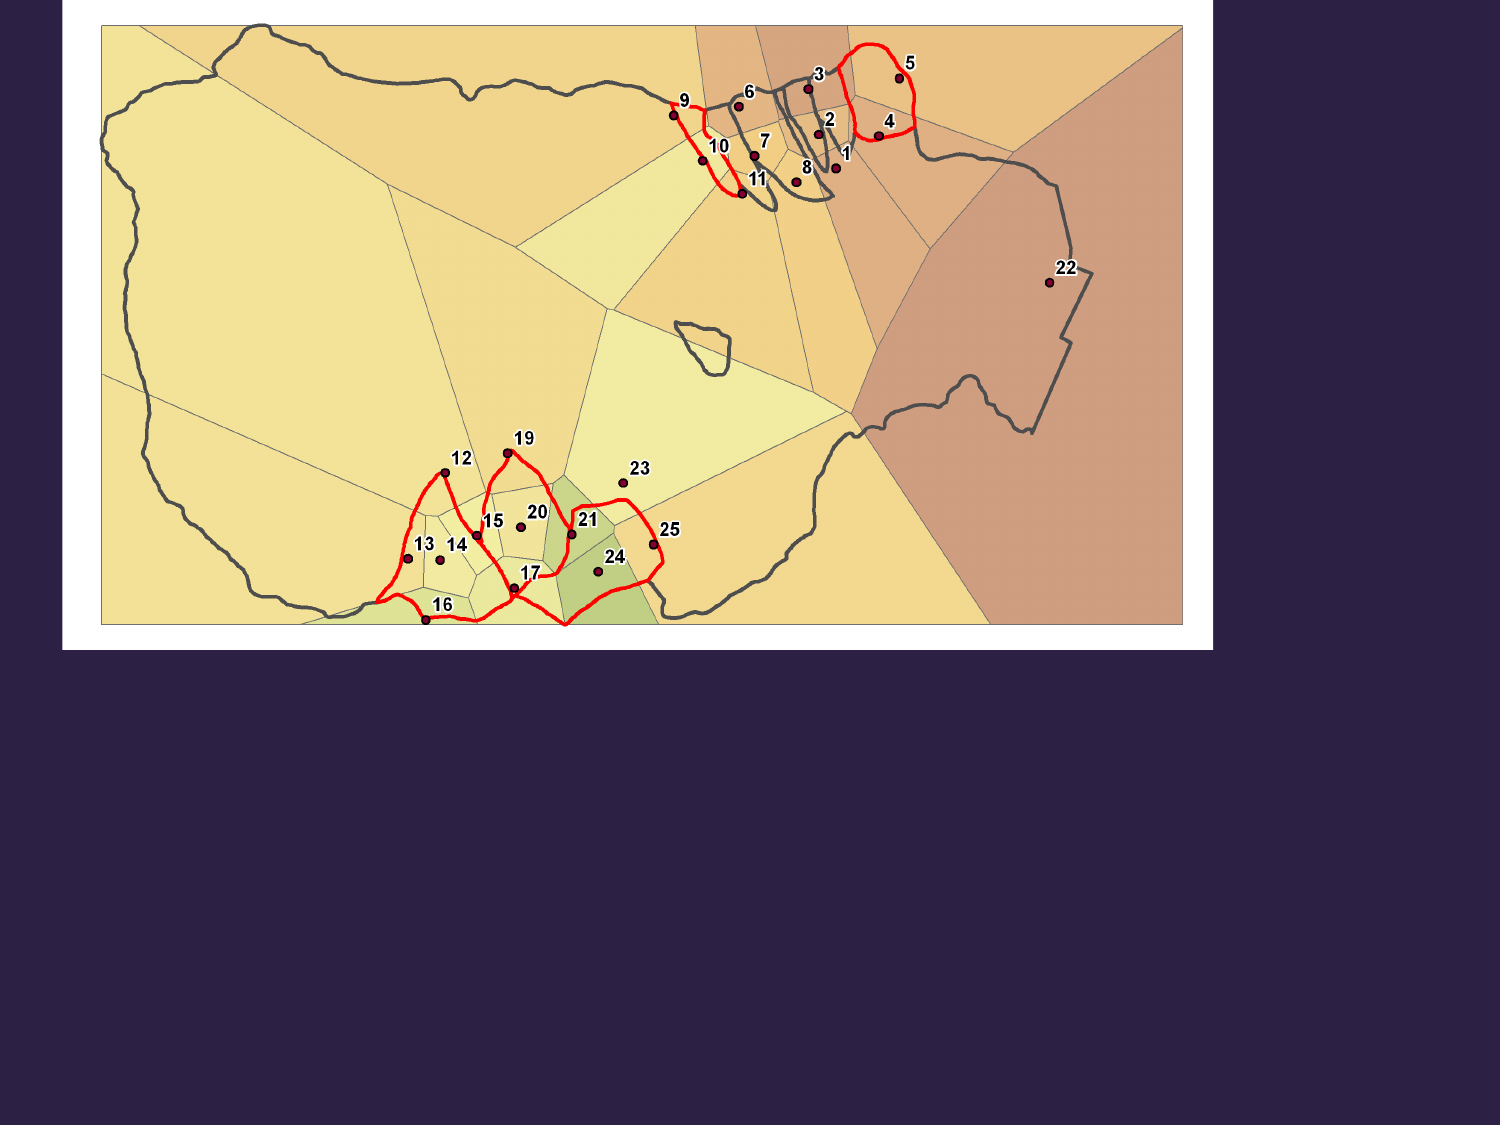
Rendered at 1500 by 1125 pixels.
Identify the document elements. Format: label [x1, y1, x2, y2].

picture [62, 0, 1214, 651]
